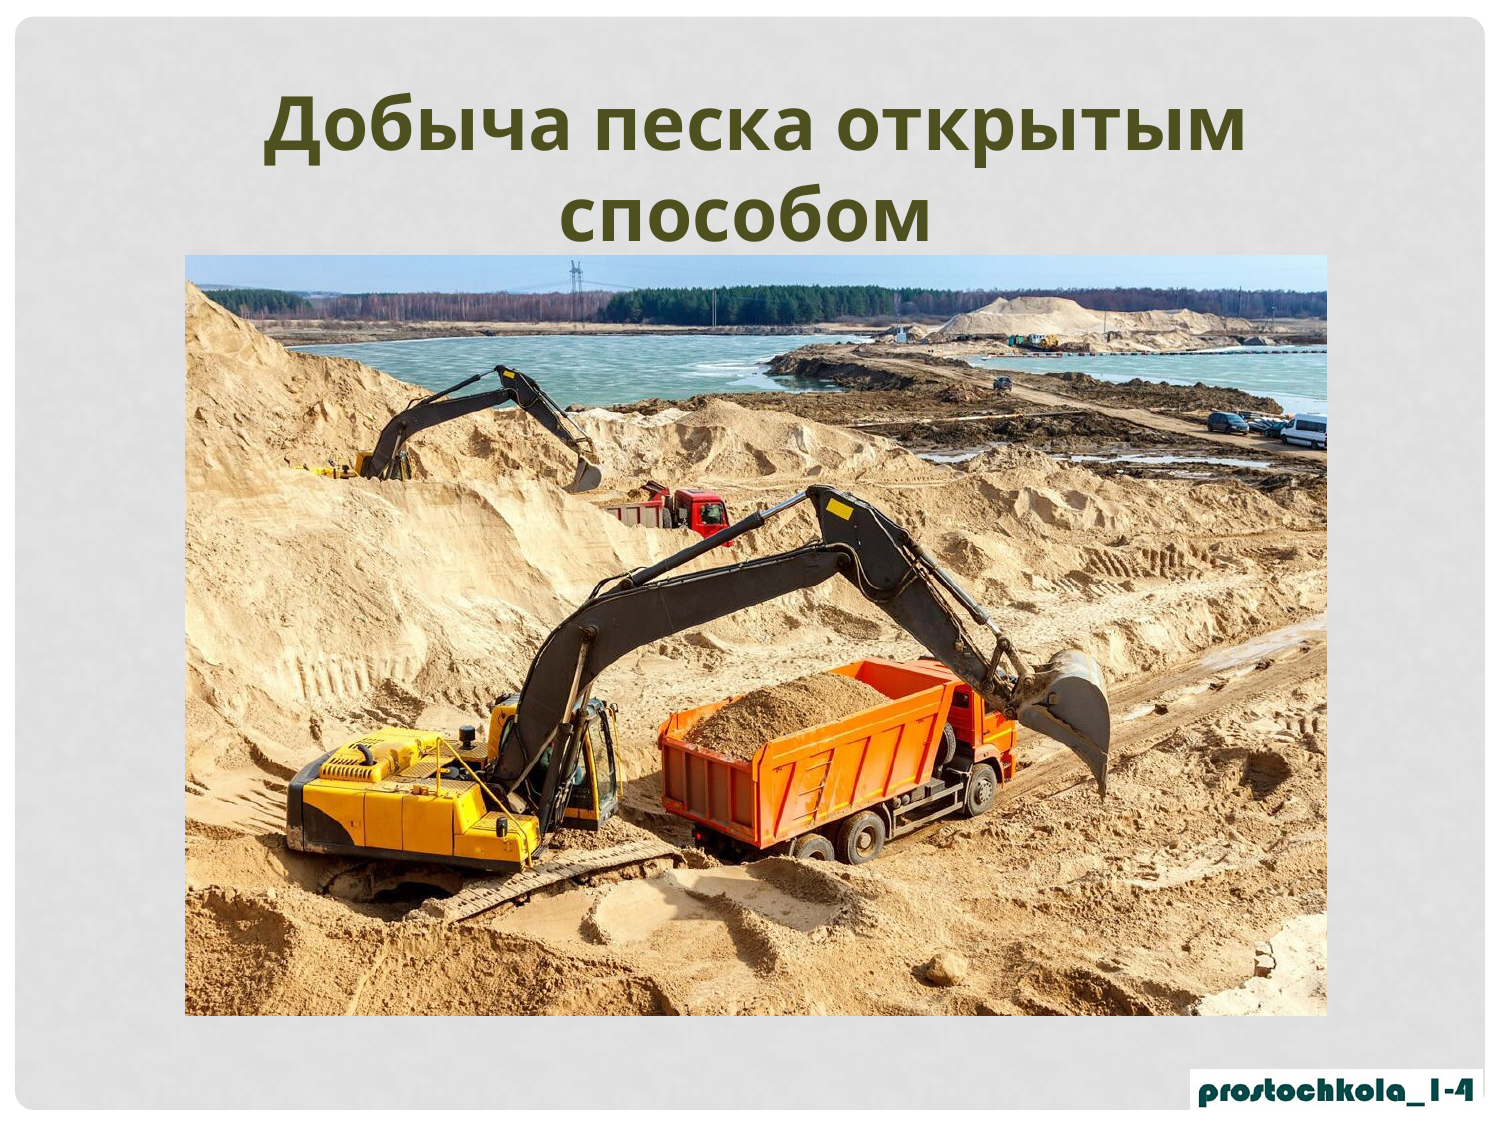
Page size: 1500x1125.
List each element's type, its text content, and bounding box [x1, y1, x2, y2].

picture [184, 254, 1327, 1017]
picture [1190, 1069, 1483, 1110]
text_box Добыча песка открытым способом [161, 59, 1332, 265]
